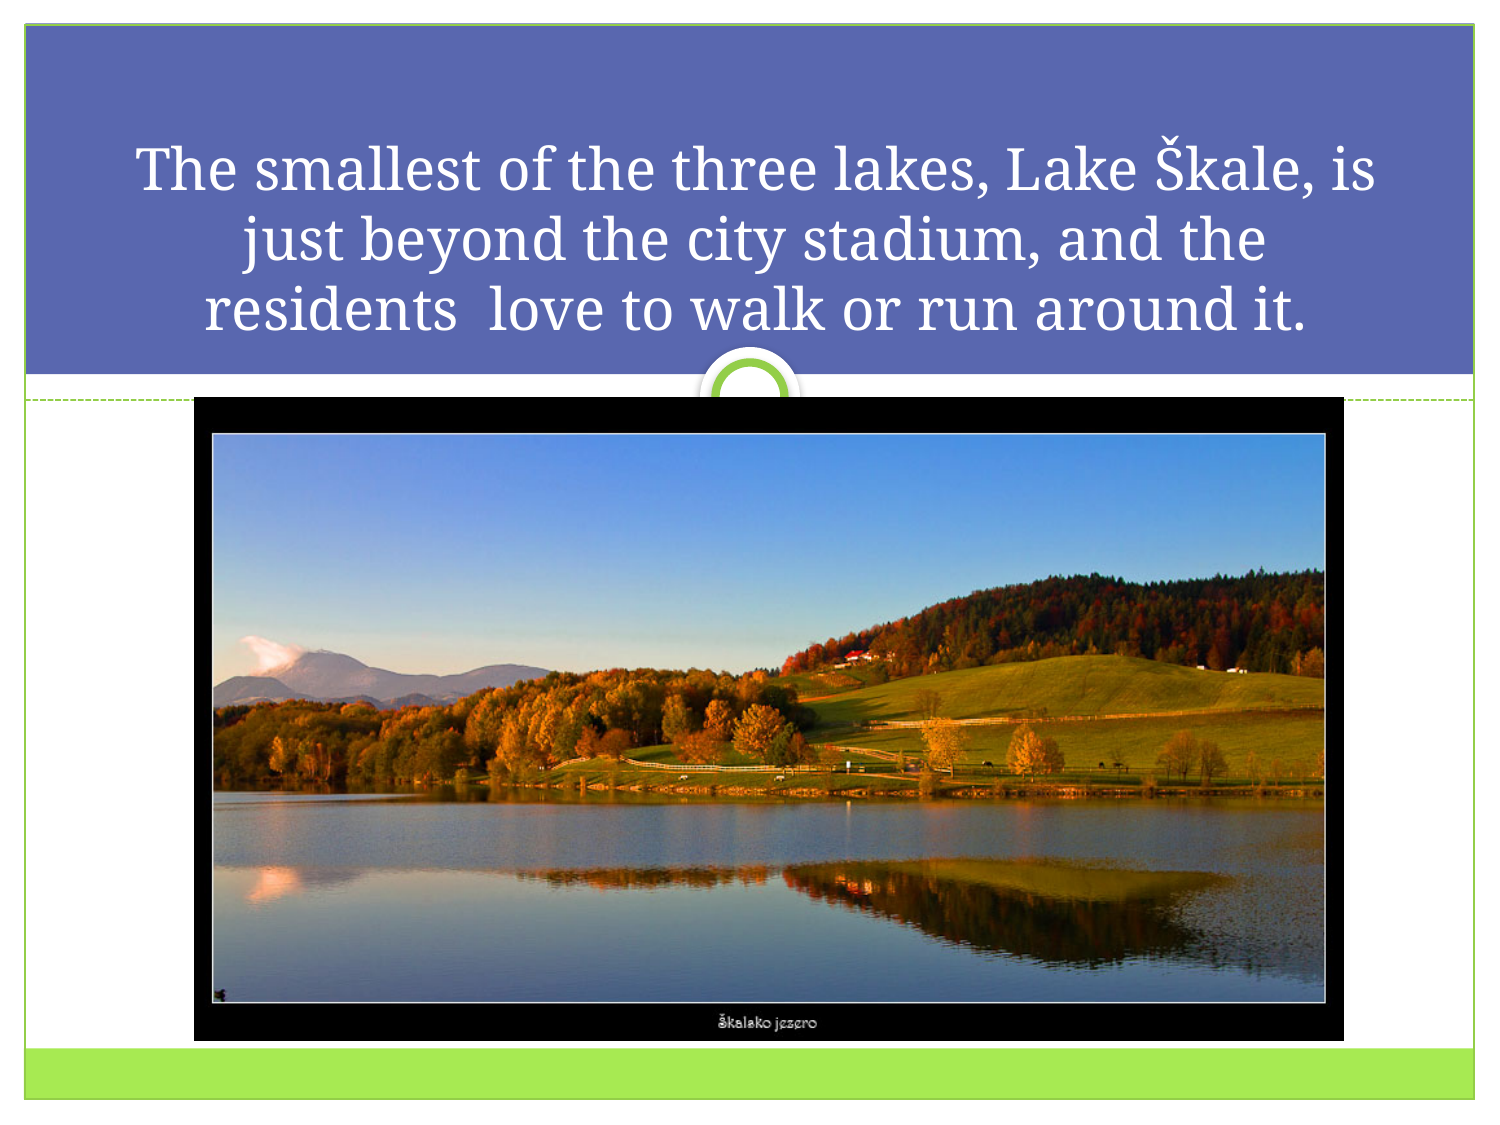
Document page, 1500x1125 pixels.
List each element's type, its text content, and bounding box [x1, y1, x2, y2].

title The smallest of the three lakes, Lake Škale, is just beyond the city stadium, and the residents love to walk or run around it. [118, 87, 1394, 350]
picture [194, 396, 1344, 1042]
